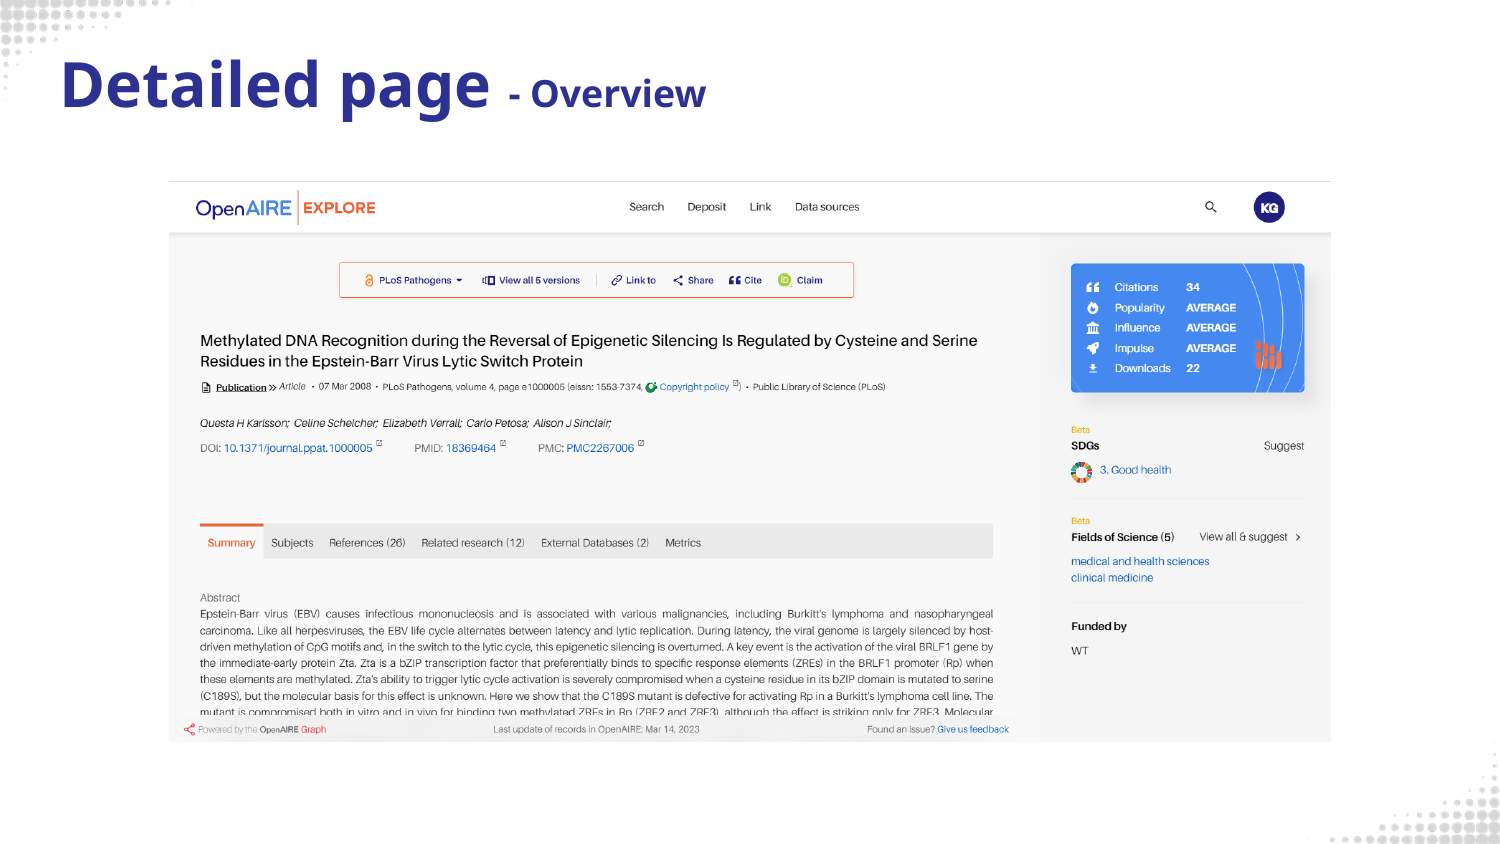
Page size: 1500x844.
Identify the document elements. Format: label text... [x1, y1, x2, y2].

title Detailed page - Overview [51, 30, 1449, 135]
picture [1, 0, 205, 134]
picture [168, 181, 1499, 843]
